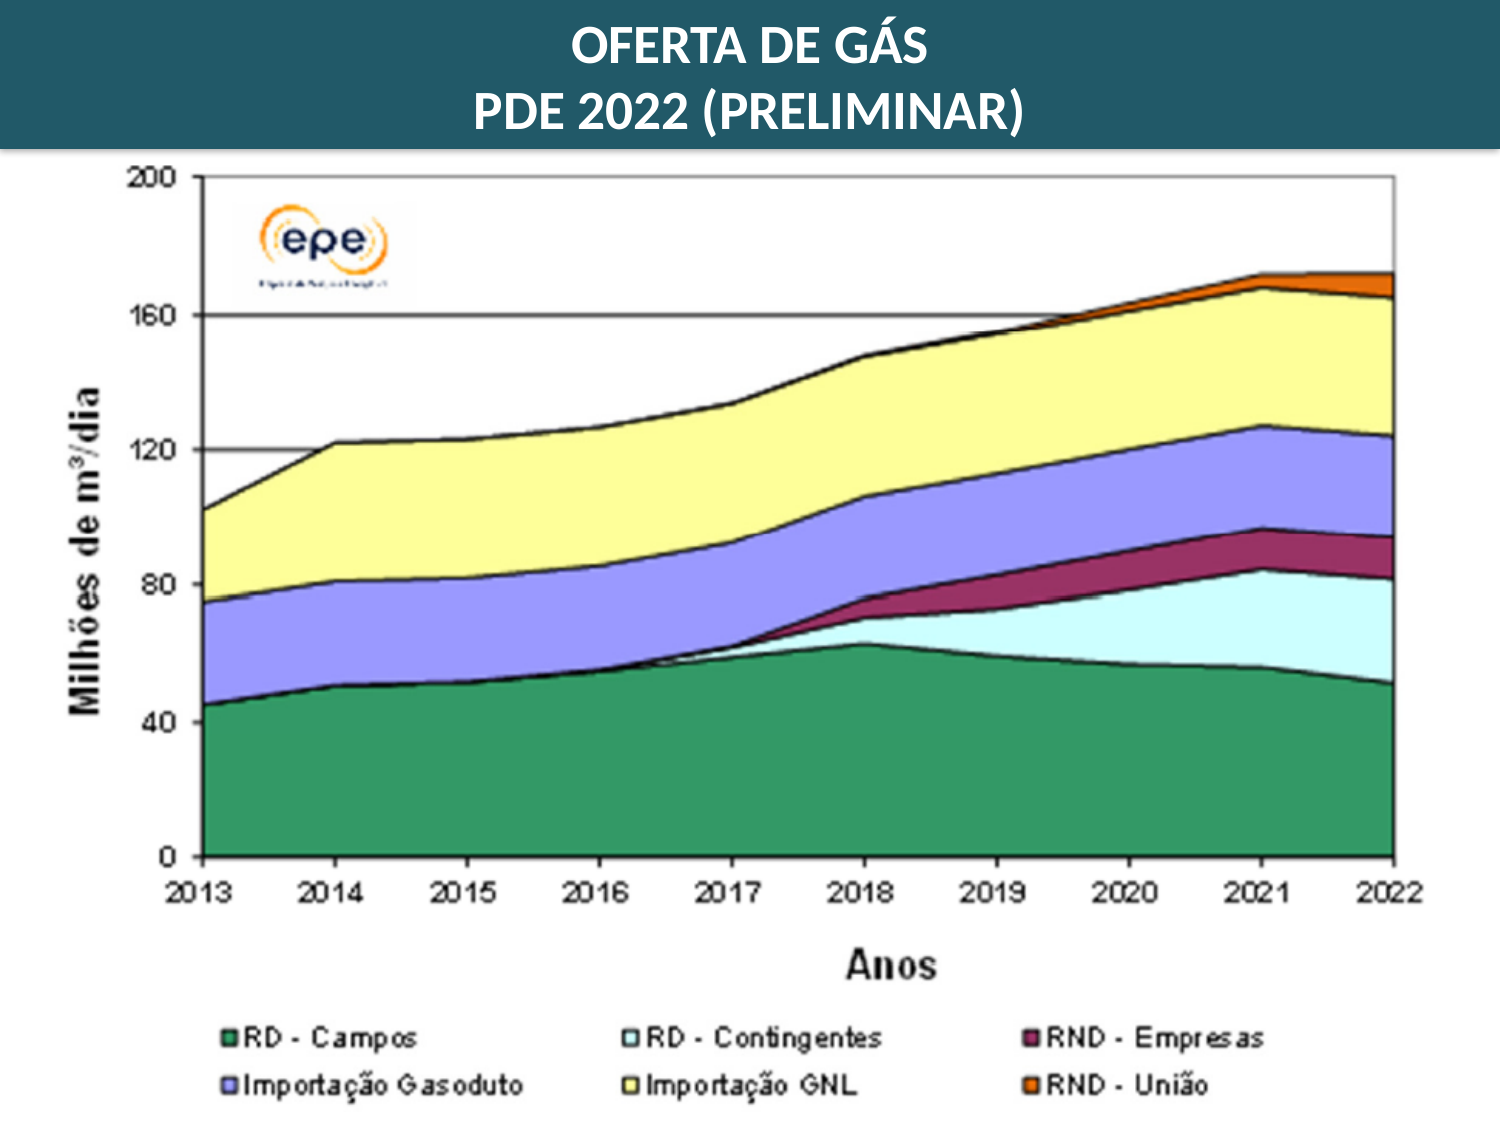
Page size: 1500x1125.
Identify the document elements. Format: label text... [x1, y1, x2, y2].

text_box OFERTA DE GÁS PDE 2022 (PRELIMINAR) [0, 0, 1500, 150]
picture [34, 165, 1448, 1112]
